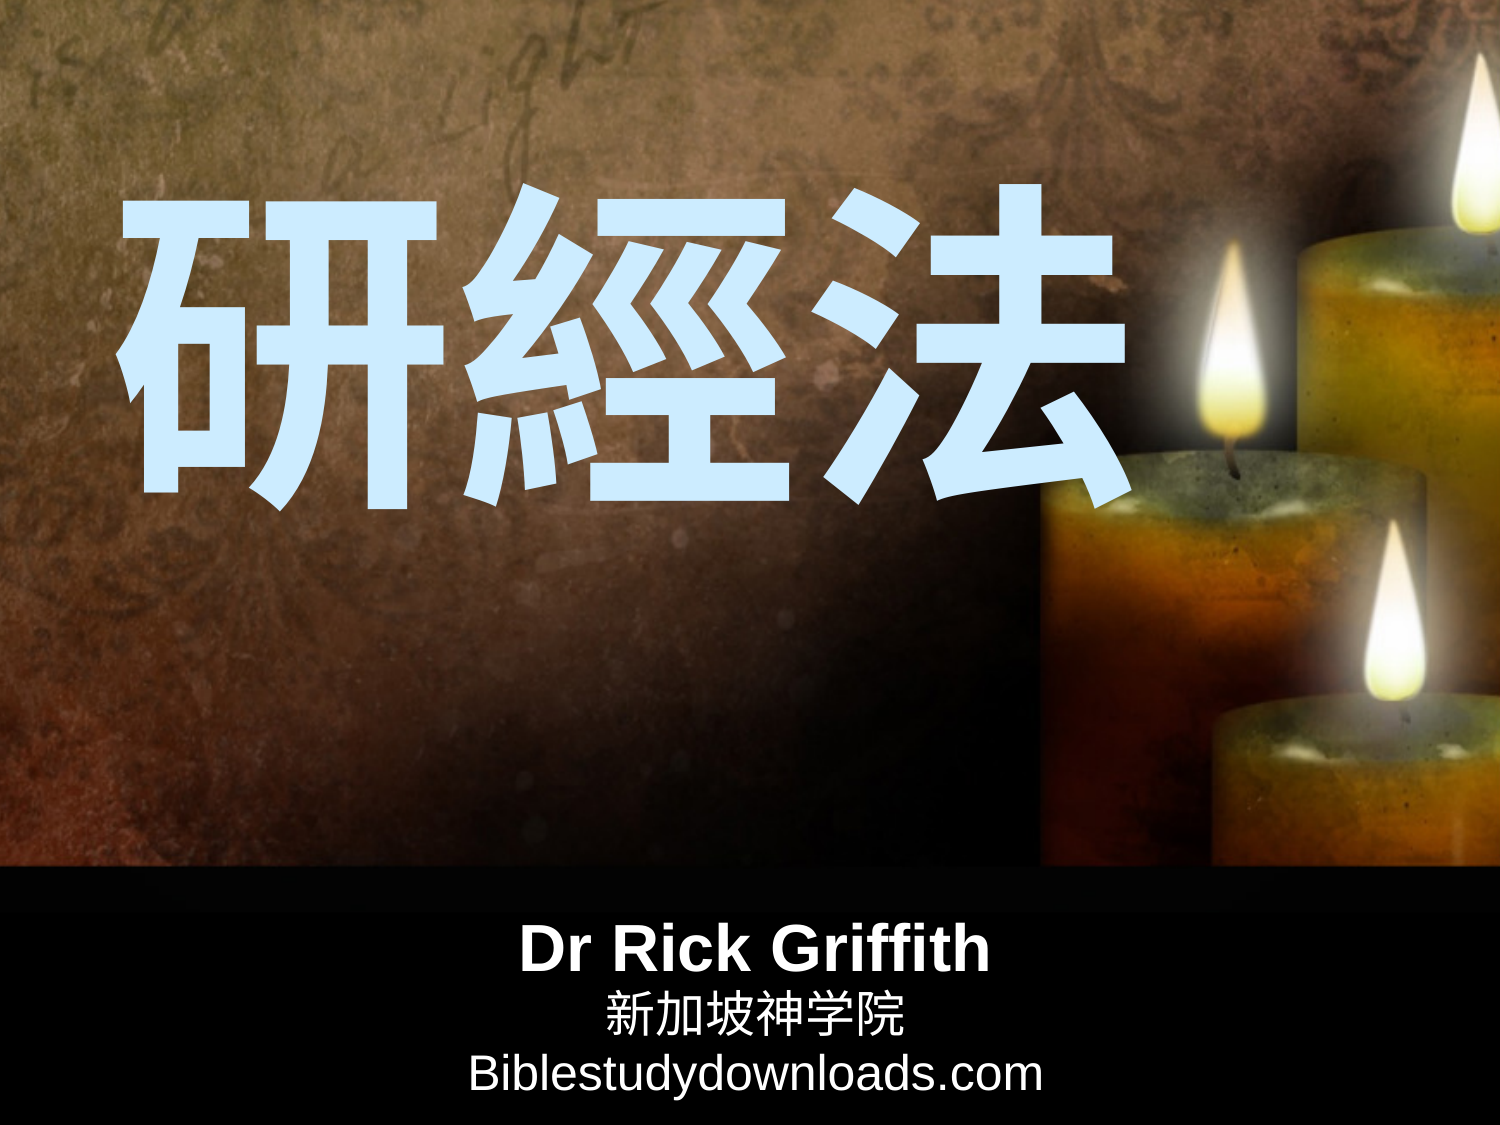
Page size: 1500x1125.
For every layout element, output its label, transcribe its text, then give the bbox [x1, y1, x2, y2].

picture [0, 0, 1500, 929]
subtitle Dr Rick Griffith 新加坡神学院 Biblestudydownloads.com [0, 937, 1500, 1125]
